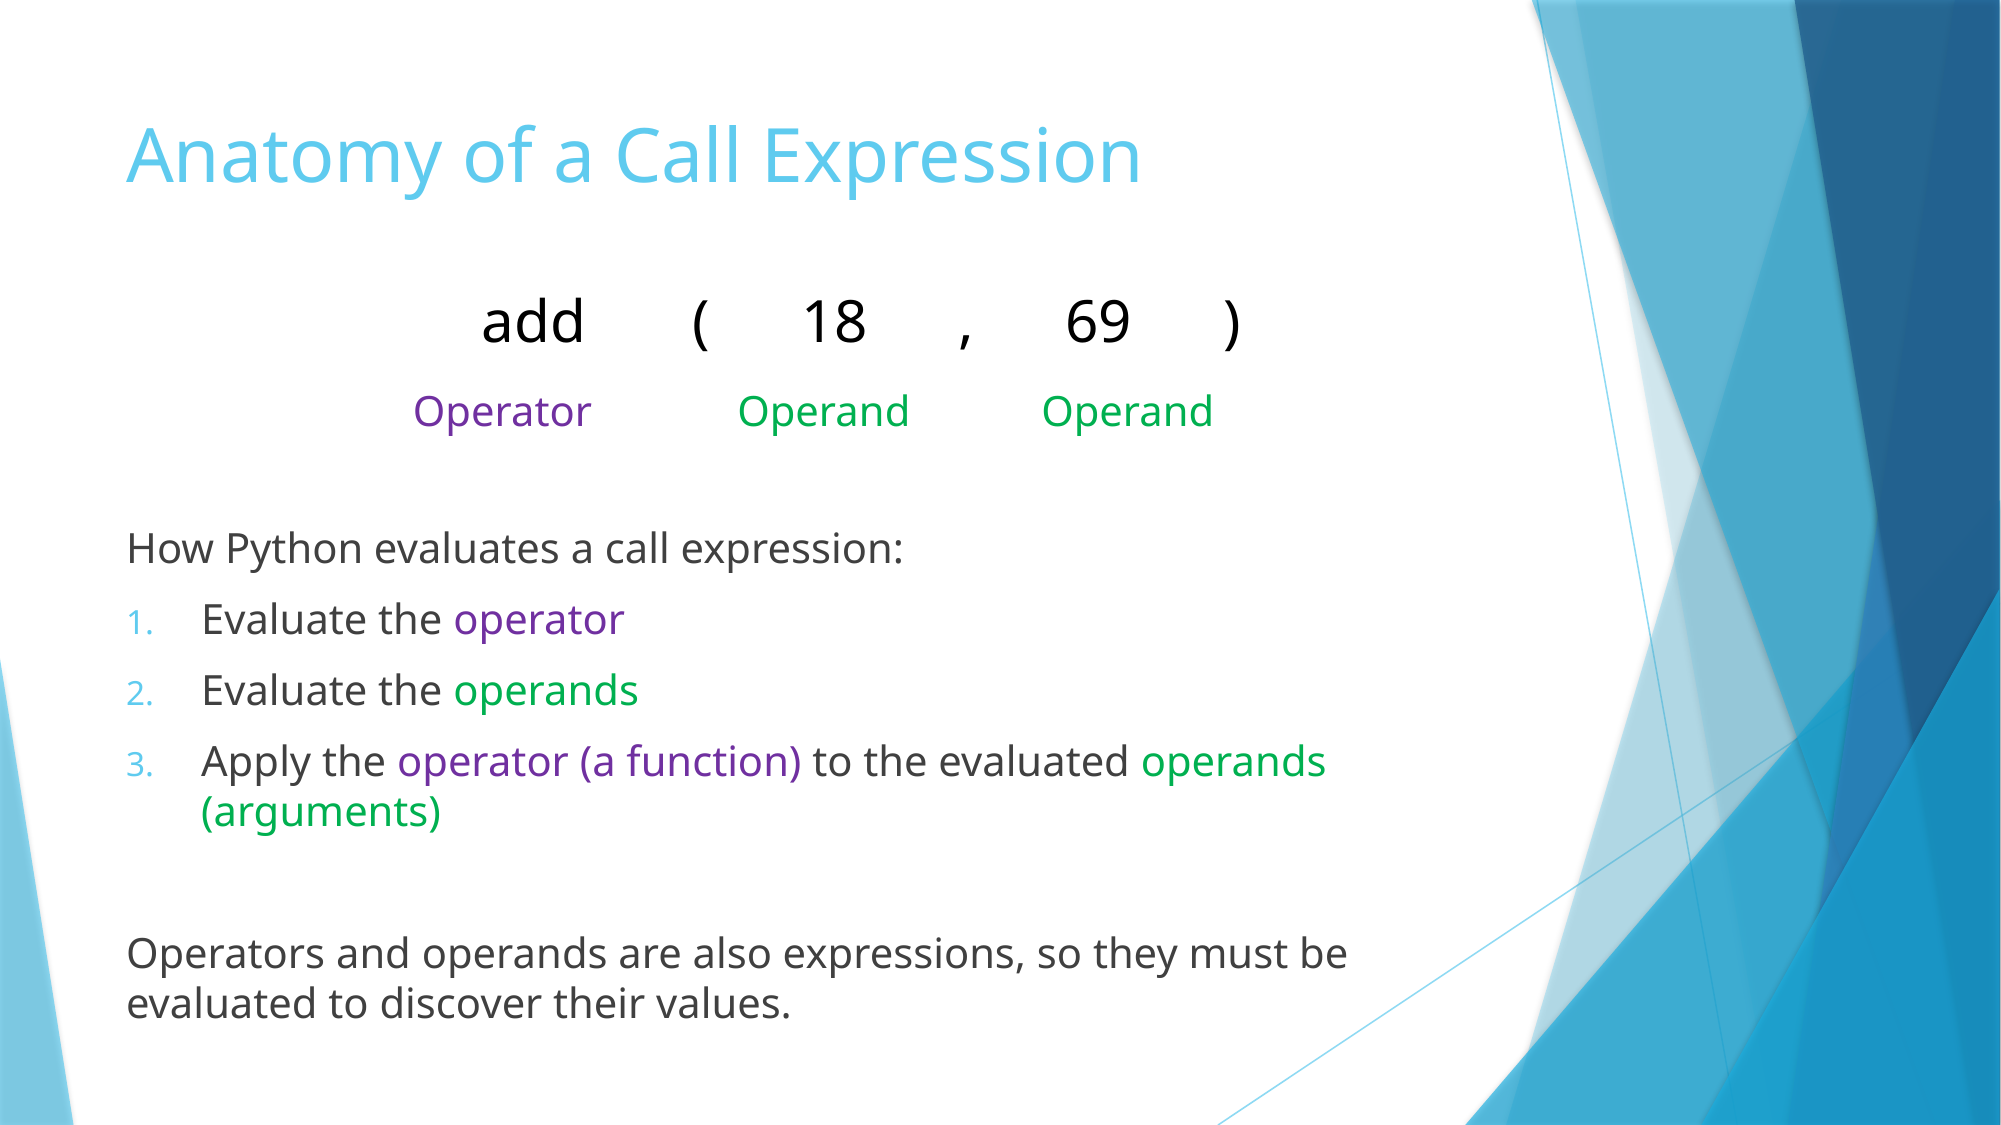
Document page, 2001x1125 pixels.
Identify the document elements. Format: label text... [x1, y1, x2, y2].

list How Python evaluates a call expression: Evaluate the operator Evaluate the operands Apply the operator (a function) to the evaluated operands (arguments) Operators and operands are also expressions, so they must be evaluated to discover their values. [111, 514, 1522, 1111]
text_box add ( 18 , 69 ) [375, 317, 1258, 362]
text_box Operand [722, 376, 926, 442]
text_box Operator [398, 376, 607, 442]
text_box Operand [1026, 376, 1230, 442]
title Anatomy of a Call Expression [111, 99, 1522, 317]
